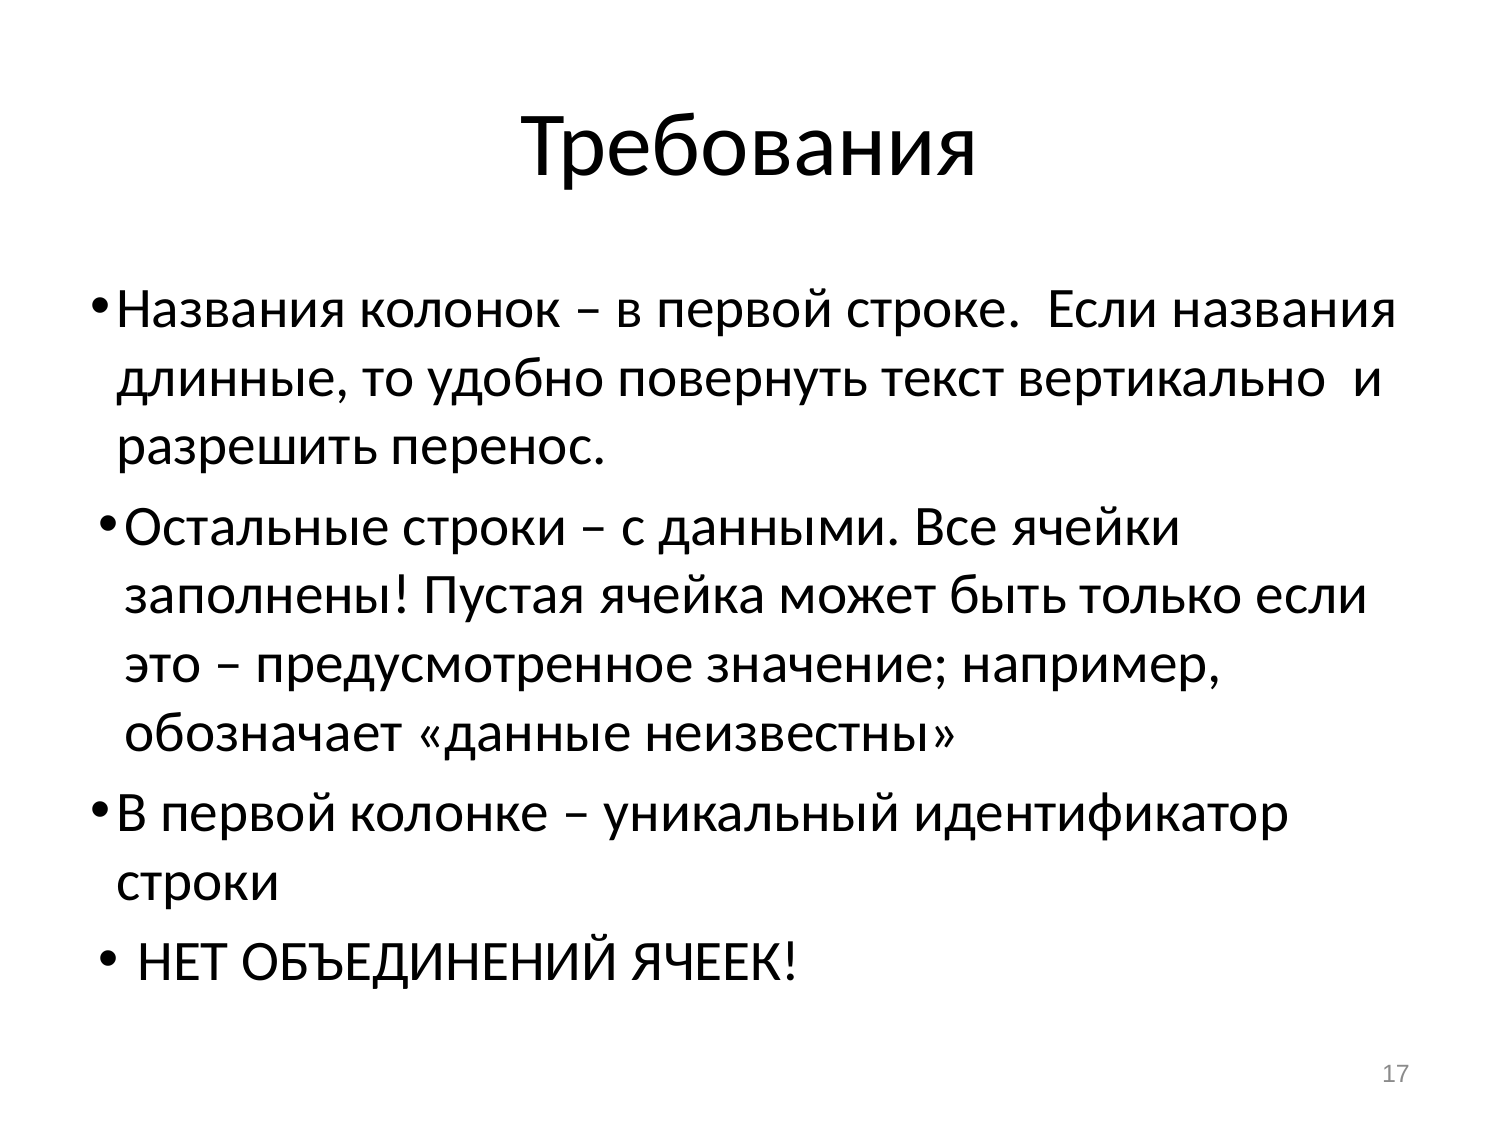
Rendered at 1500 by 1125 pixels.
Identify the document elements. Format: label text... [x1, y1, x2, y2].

slide_number 17 [1074, 1042, 1425, 1103]
title Требования [75, 45, 1425, 233]
list Названия колонок – в первой строке. Если названия длинные, то удобно повернуть текст вертикально и разрешить перенос. Остальные строки – с данными. Все ячейки заполнены! Пустая ячейка может быть только если это – предусмотренное значение; например, обозначает «данные неизвестны» В первой колонке – уникальный идентификатор строки НЕТ ОБЪЕДИНЕНИЙ ЯЧЕЕК! [75, 262, 1425, 1005]
